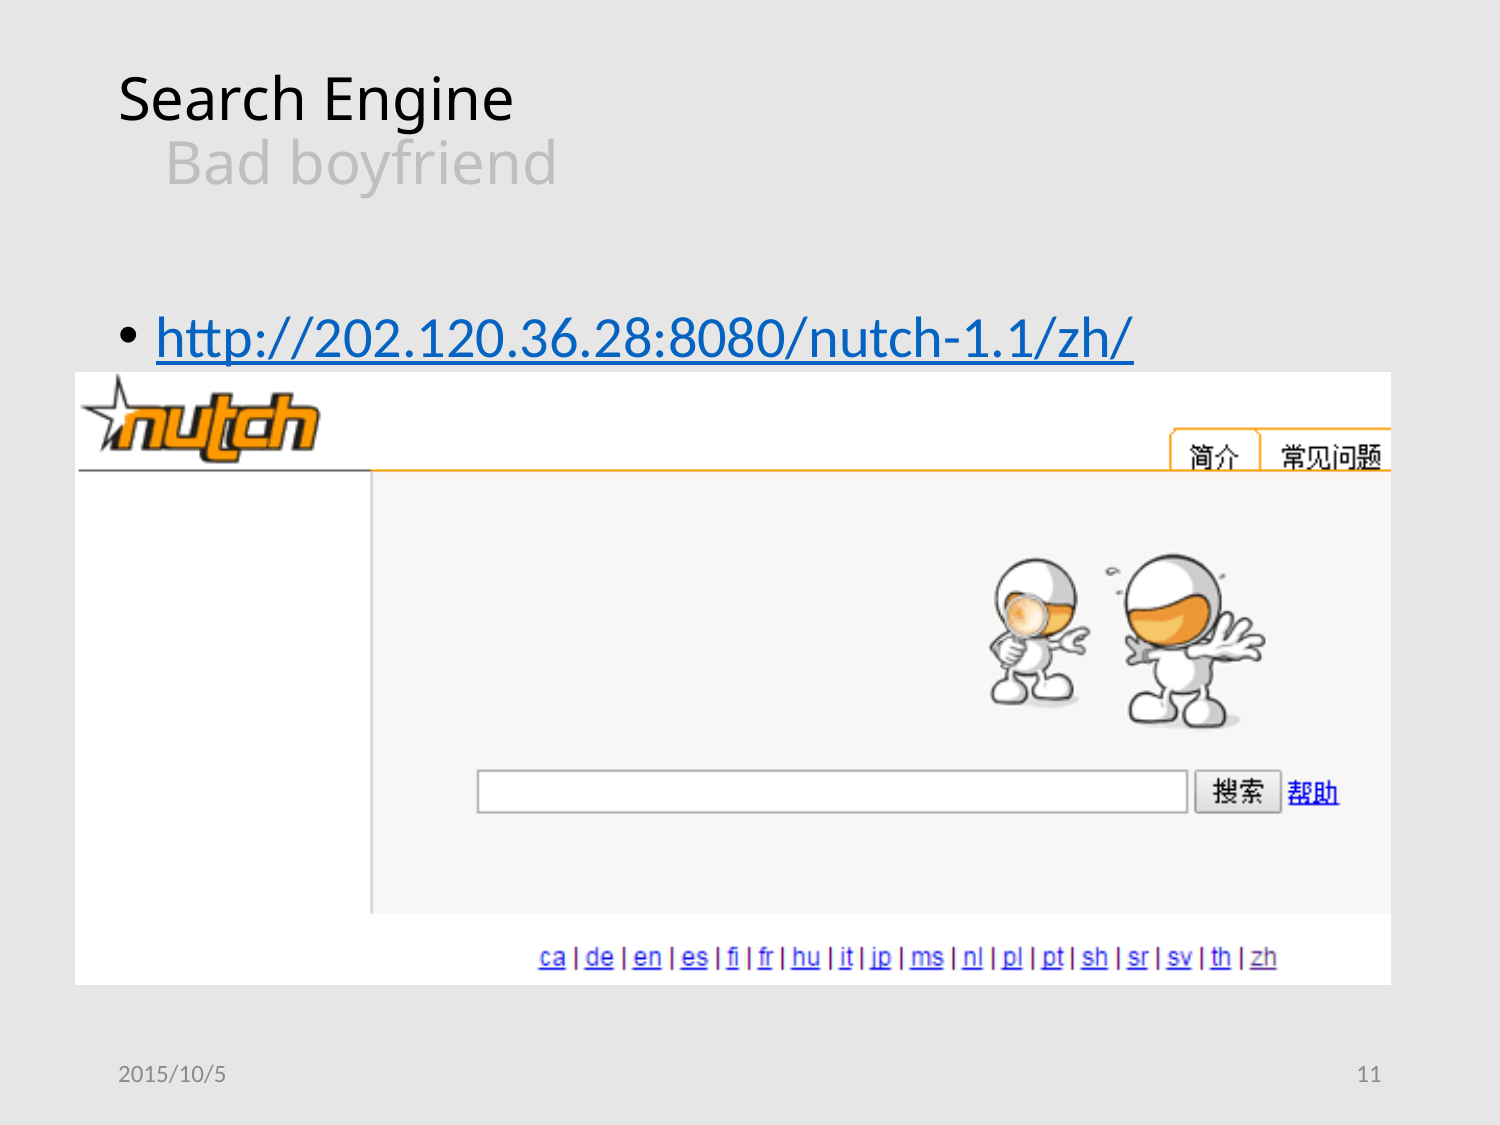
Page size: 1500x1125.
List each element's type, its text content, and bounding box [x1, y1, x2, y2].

title Search Engine Bad boyfriend [103, 59, 1397, 278]
list http://202.120.36.28:8080/nutch-1.1/zh/ [103, 299, 1397, 1014]
slide_number 11 [1059, 1042, 1397, 1103]
picture [75, 372, 1391, 985]
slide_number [103, 1042, 441, 1103]
